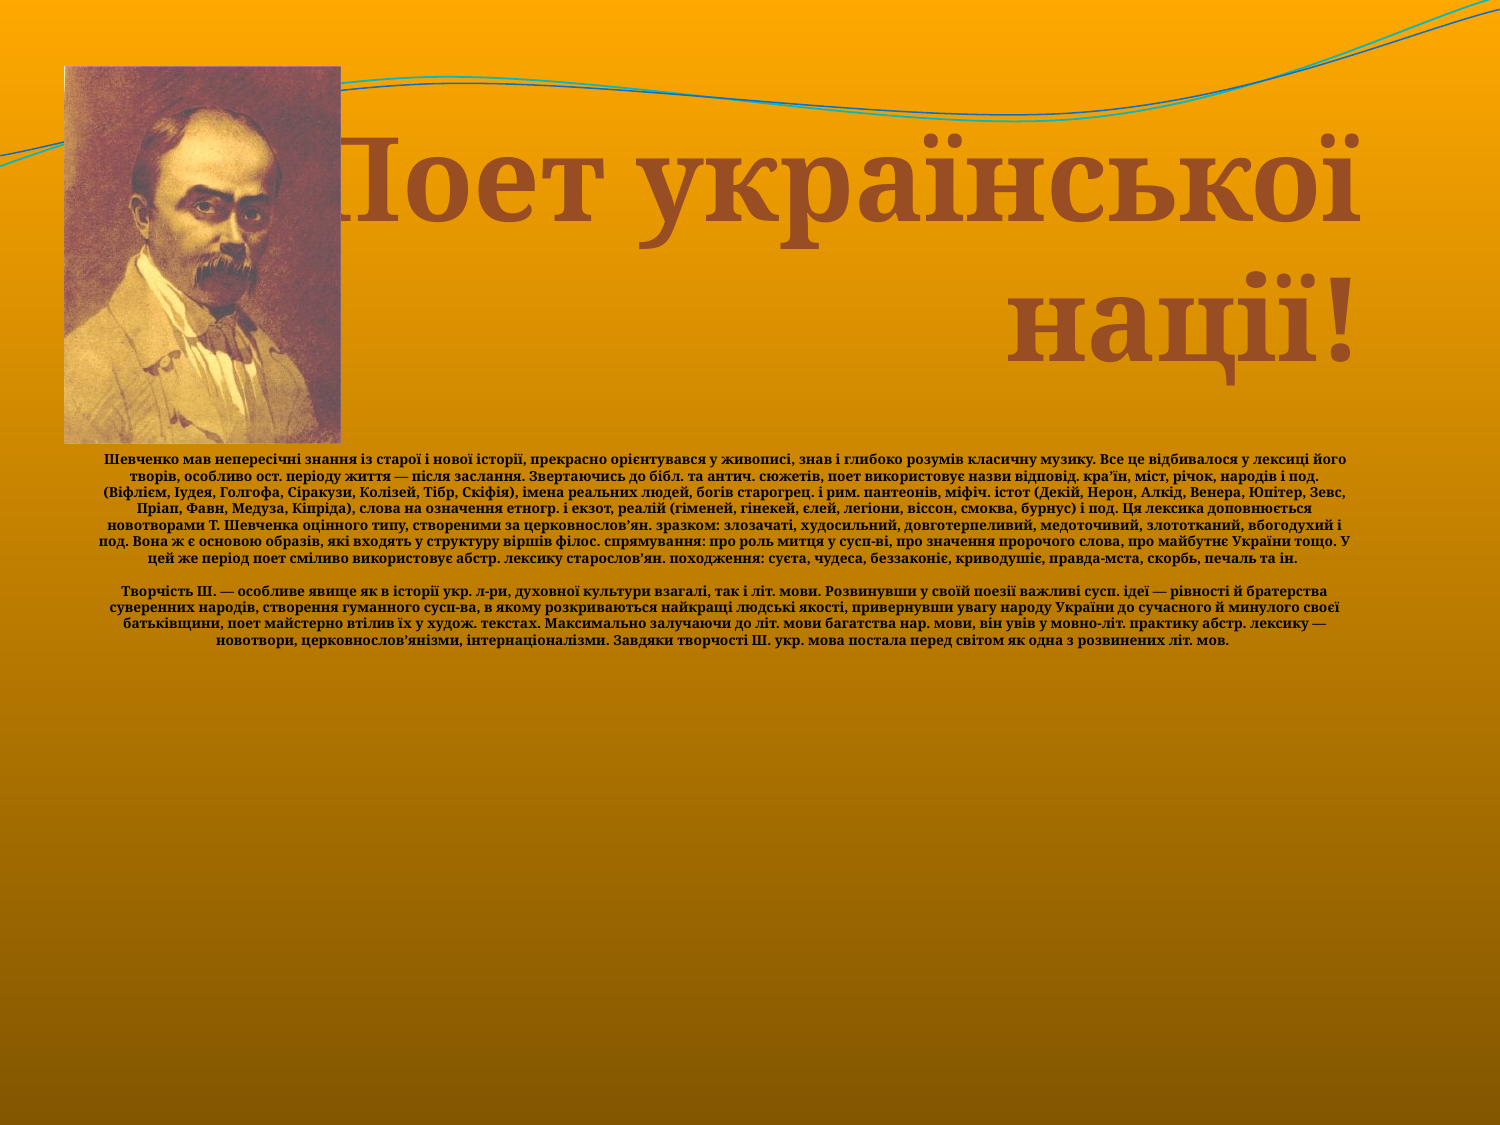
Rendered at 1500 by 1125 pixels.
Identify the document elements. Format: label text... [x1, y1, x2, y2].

picture [64, 66, 341, 444]
list Шевченко мав непересічні знання із старої і нової історії, прекрасно орієнтувався у живописі, знав і глибоко розумів класичну музику. Все це відбивалося у лексиці його творів, особливо ост. періоду життя — після заслання. Звертаючись до бібл. та антич. сюжетів, поет використовує назви відповід. кра’їн, міст, річок, народів і под. (Віфлієм, Іудея, Голгофа, Сіракузи, Колізей, Тібр, Скіфія), імена реальних людей, богів старогрец. і рим. пантеонів, міфіч. істот (Декій, Нерон, Алкід, Венера, Юпітер, Зевс, Пріап, Фавн, Медуза, Кіпріда), слова на означення етногр. і екзот, реалій (гіменей, гінекей, єлей, легіони, віссон, смоква, бурнус) і под. Ця лексика доповнюється новотворами Т. Шевченка оцінного типу, створеними за церковнослов’ян. зразком: злозачаті, худосильний, довготерпеливий, медоточивий, злототканий, вбогодухий і под. Вона ж є основою образів, які входять у структуру віршів філос. спрямування: про роль митця у сусп-ві, про значення пророчого слова, про майбутнє України тощо. У цей же період поет сміливо використовує абстр. лексику старослов’ян. походження: суєта, чудеса, беззаконіє, криводушіє, правда-мста, скорбь, печаль та ін. Творчість Ш. — особливе явище як в історії укр. л-ри, духовної культури взагалі, так і літ. мови. Розвинувши у своїй поезії важливі сусп. ідеї — рівності й братерства суверенних народів, створення гуманного сусп-ва, в якому розкриваються найкращі людські якості, привернувши увагу народу України до сучасного й минулого своєї батьківщини, поет майстерно втілив їх у худож. текстах. Максимально залучаючи до літ. мови багатства нар. мови, він увів у мовно-літ. практику абстр. лексику — новотвори, церковнослов’янізми, інтернаціоналізми. Завдяки творчості Ш. укр. мова постала перед світом як одна з розвинених літ. мов. [86, 443, 1362, 692]
title Поет української нації! [348, 160, 1364, 385]
